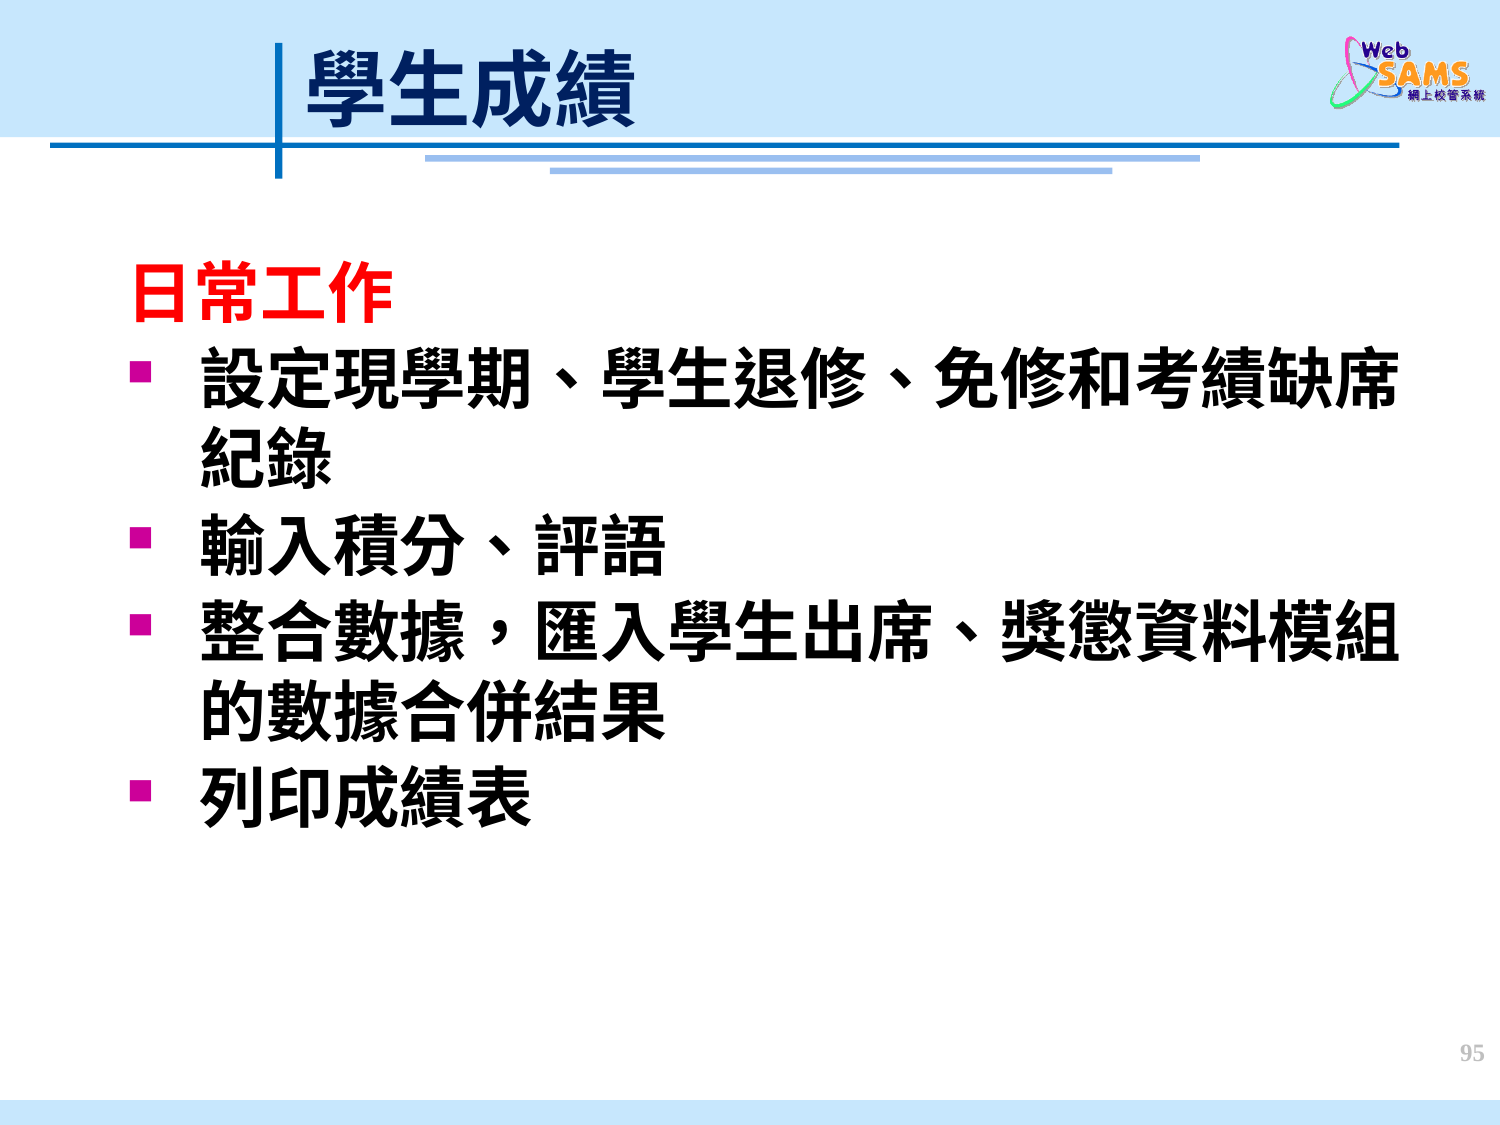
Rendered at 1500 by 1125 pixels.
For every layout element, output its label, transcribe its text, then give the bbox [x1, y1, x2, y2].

text_box 日常工作 設定現學期、學生退修、免修和考績缺席紀錄 輸入積分、評語 整合數據，匯入學生出席、獎懲資料模組的數據合併結果 列印成績表 [112, 243, 1426, 843]
picture [1327, 31, 1493, 120]
title 學生成績 [289, 19, 698, 145]
slide_number 95 [1246, 1029, 1500, 1105]
